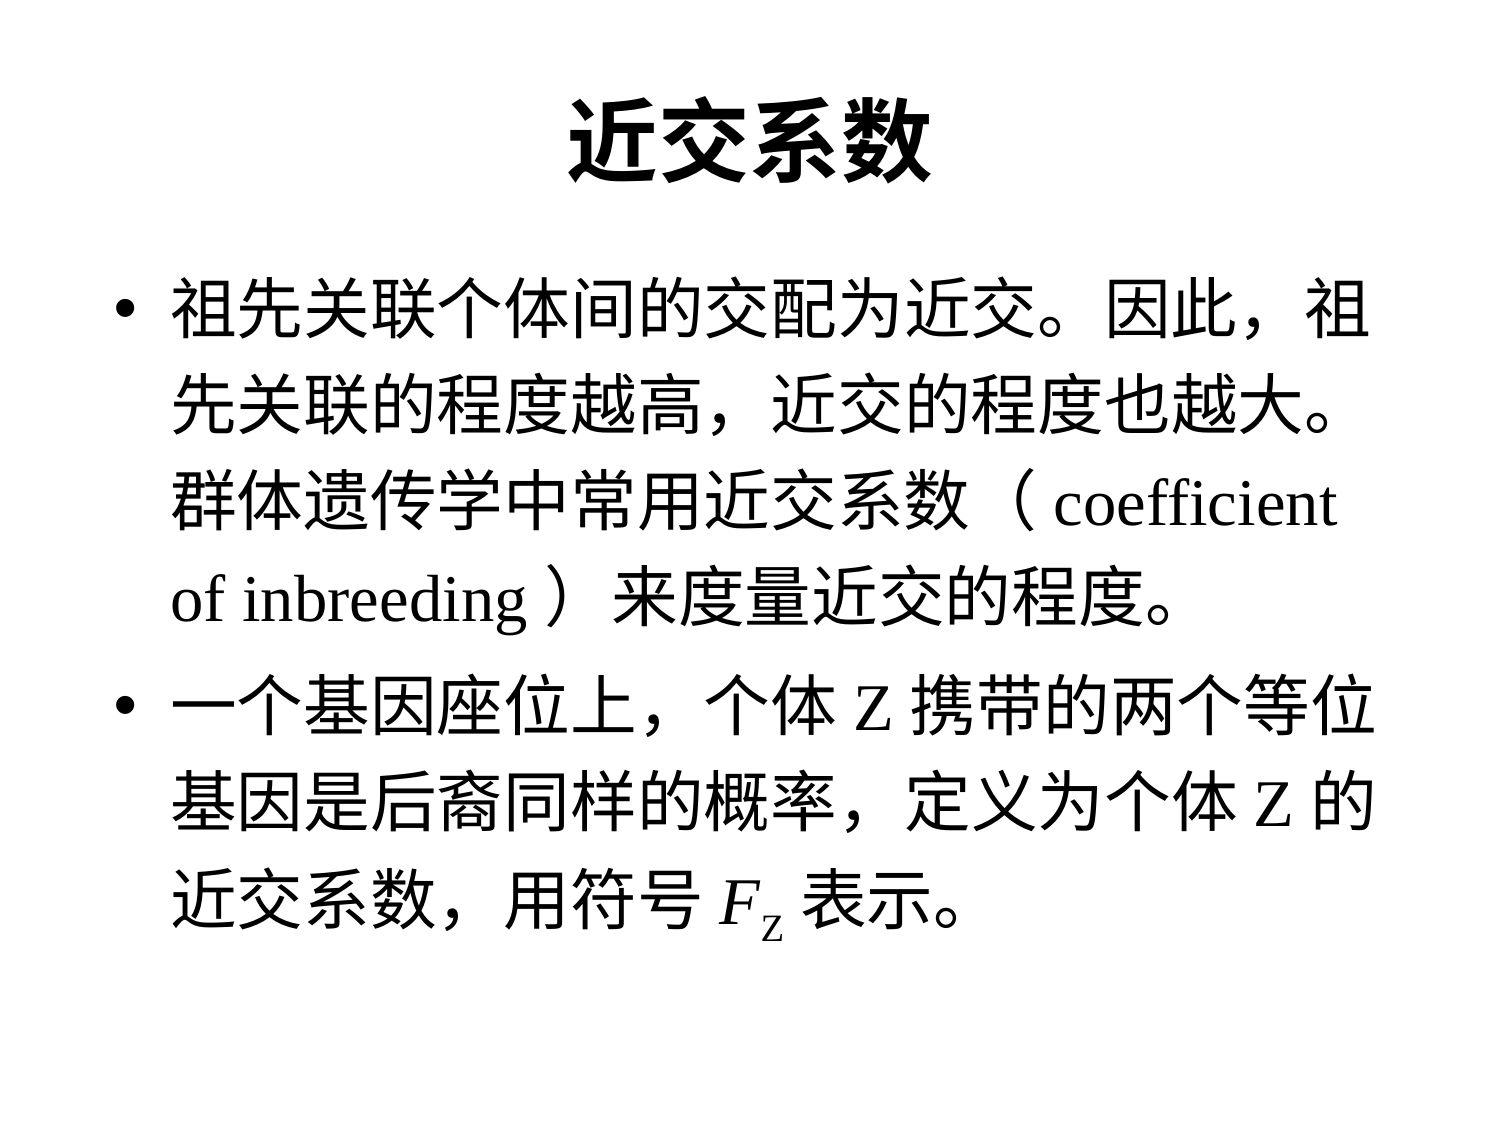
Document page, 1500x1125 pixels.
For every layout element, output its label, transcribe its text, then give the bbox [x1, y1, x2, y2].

title 近交系数 [75, 45, 1425, 233]
list 祖先关联个体间的交配为近交。因此，祖先关联的程度越高，近交的程度也越大。群体遗传学中常用近交系数（coefficient of inbreeding）来度量近交的程度。 一个基因座位上，个体Z携带的两个等位基因是后裔同样的概率，定义为个体Z的近交系数，用符号FZ表示。 [98, 243, 1400, 1000]
